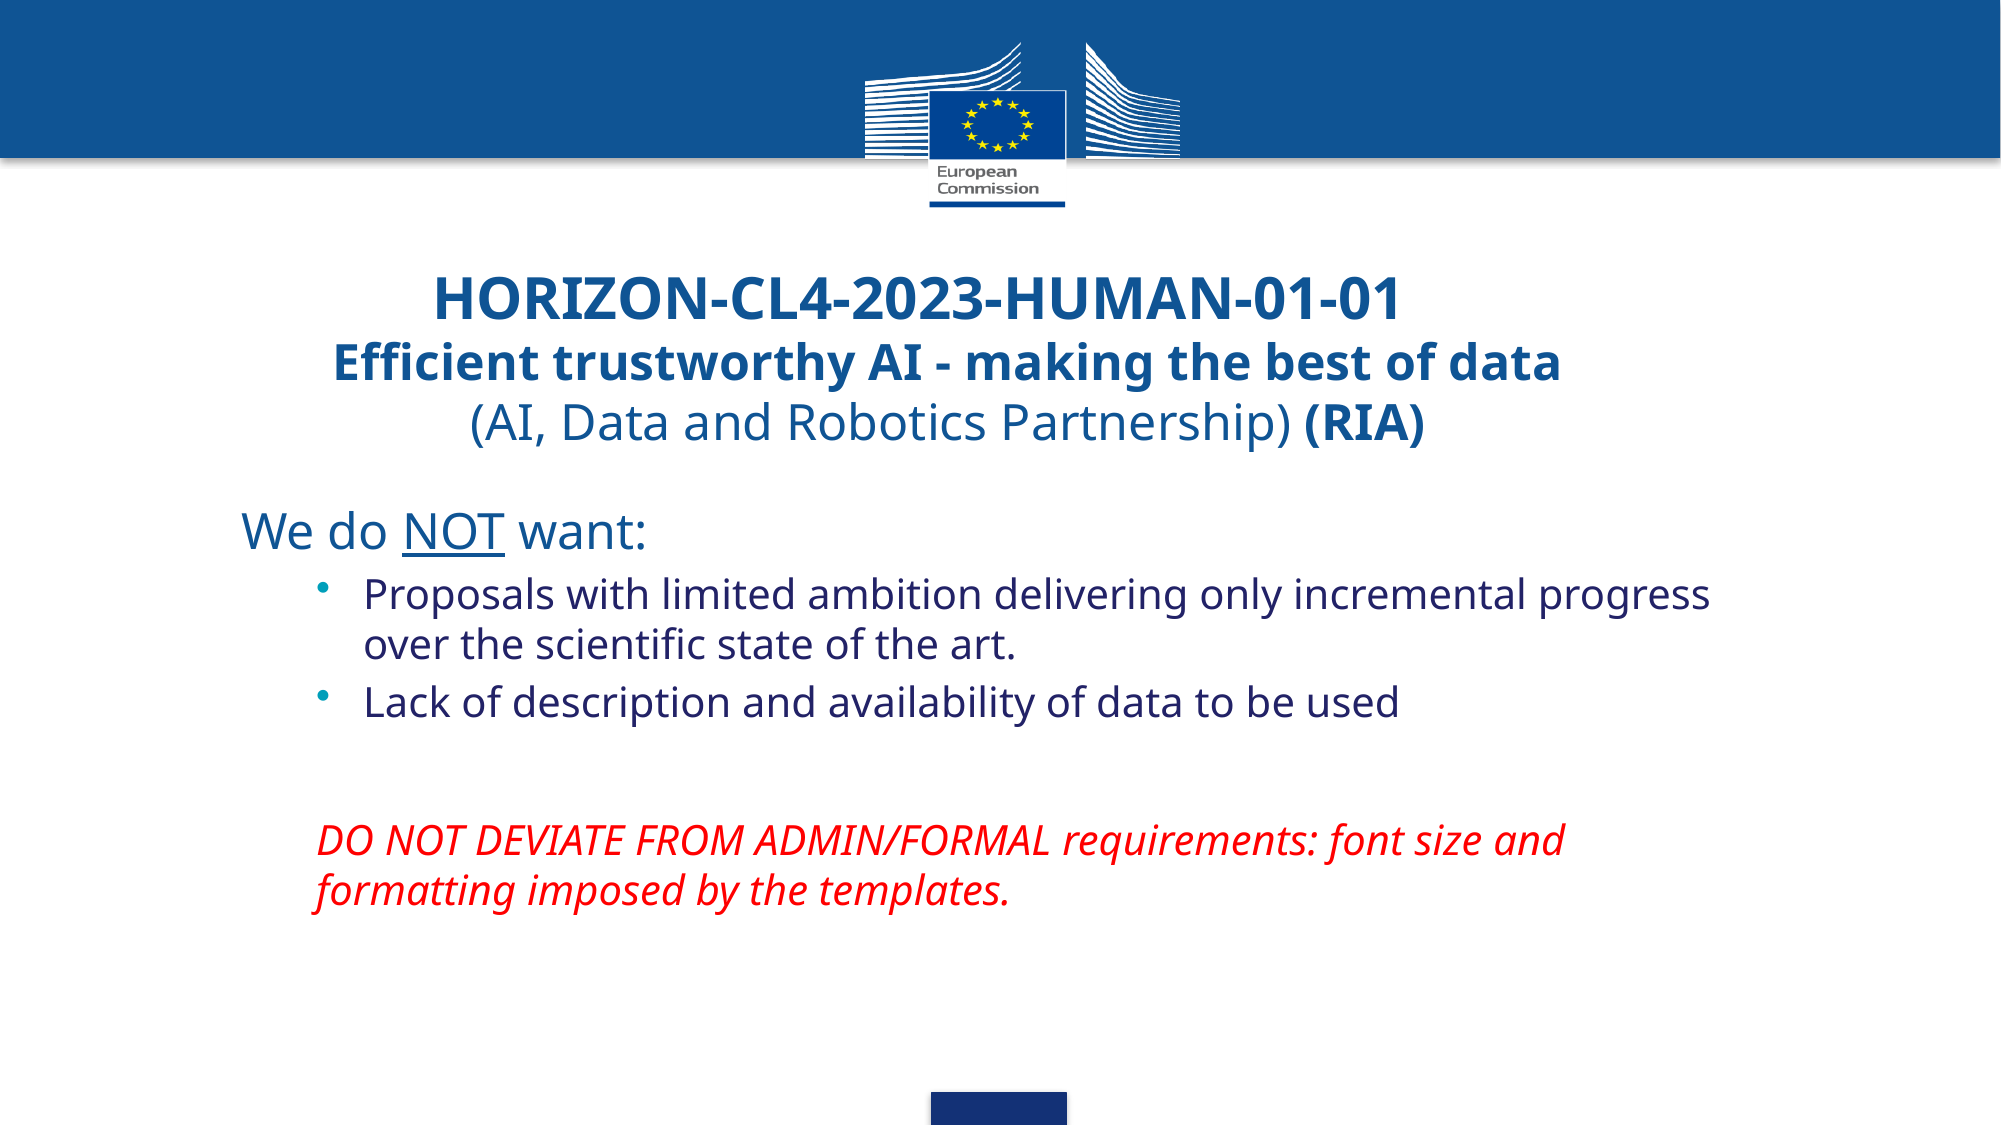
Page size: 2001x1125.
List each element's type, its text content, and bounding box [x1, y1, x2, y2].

list We do NOT want: Proposals with limited ambition delivering only incremental progress over the scientific state of the art. Lack of description and availability of data to be used DO NOT DEVIATE FROM ADMIN/FORMAL requirements: font size and formatting imposed by the templates. [226, 491, 1774, 1000]
title HORIZON-CL4-2023-HUMAN-01-01 Efficient trustworthy AI - making the best of data (AI, Data and Robotics Partnership) (RIA) [1, 255, 1836, 457]
picture [865, 42, 1180, 208]
